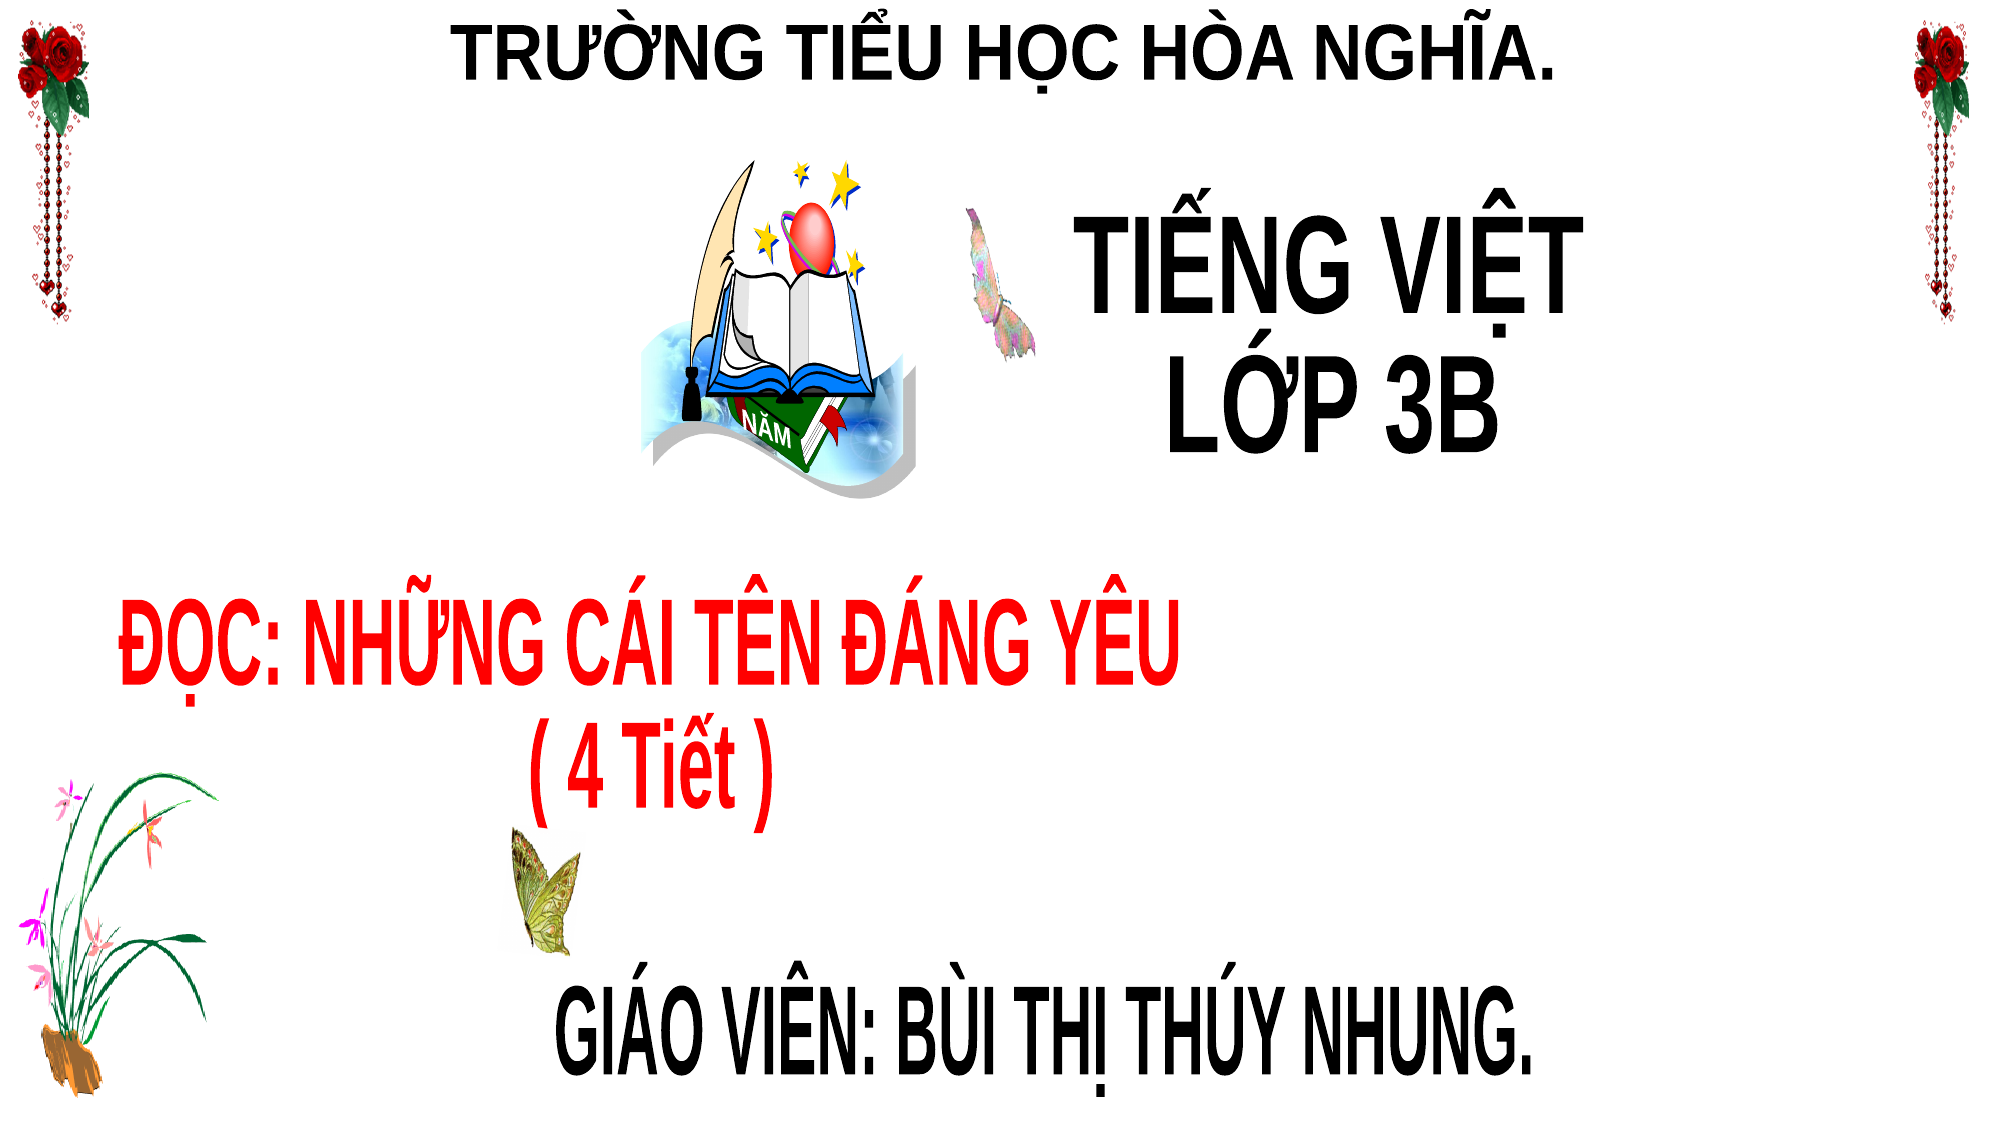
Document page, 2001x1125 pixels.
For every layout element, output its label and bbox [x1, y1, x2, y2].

picture [18, 19, 89, 325]
picture [1914, 19, 1969, 325]
picture [929, 173, 1059, 419]
picture [18, 772, 219, 1098]
picture [498, 825, 586, 958]
text_box [641, 159, 904, 488]
